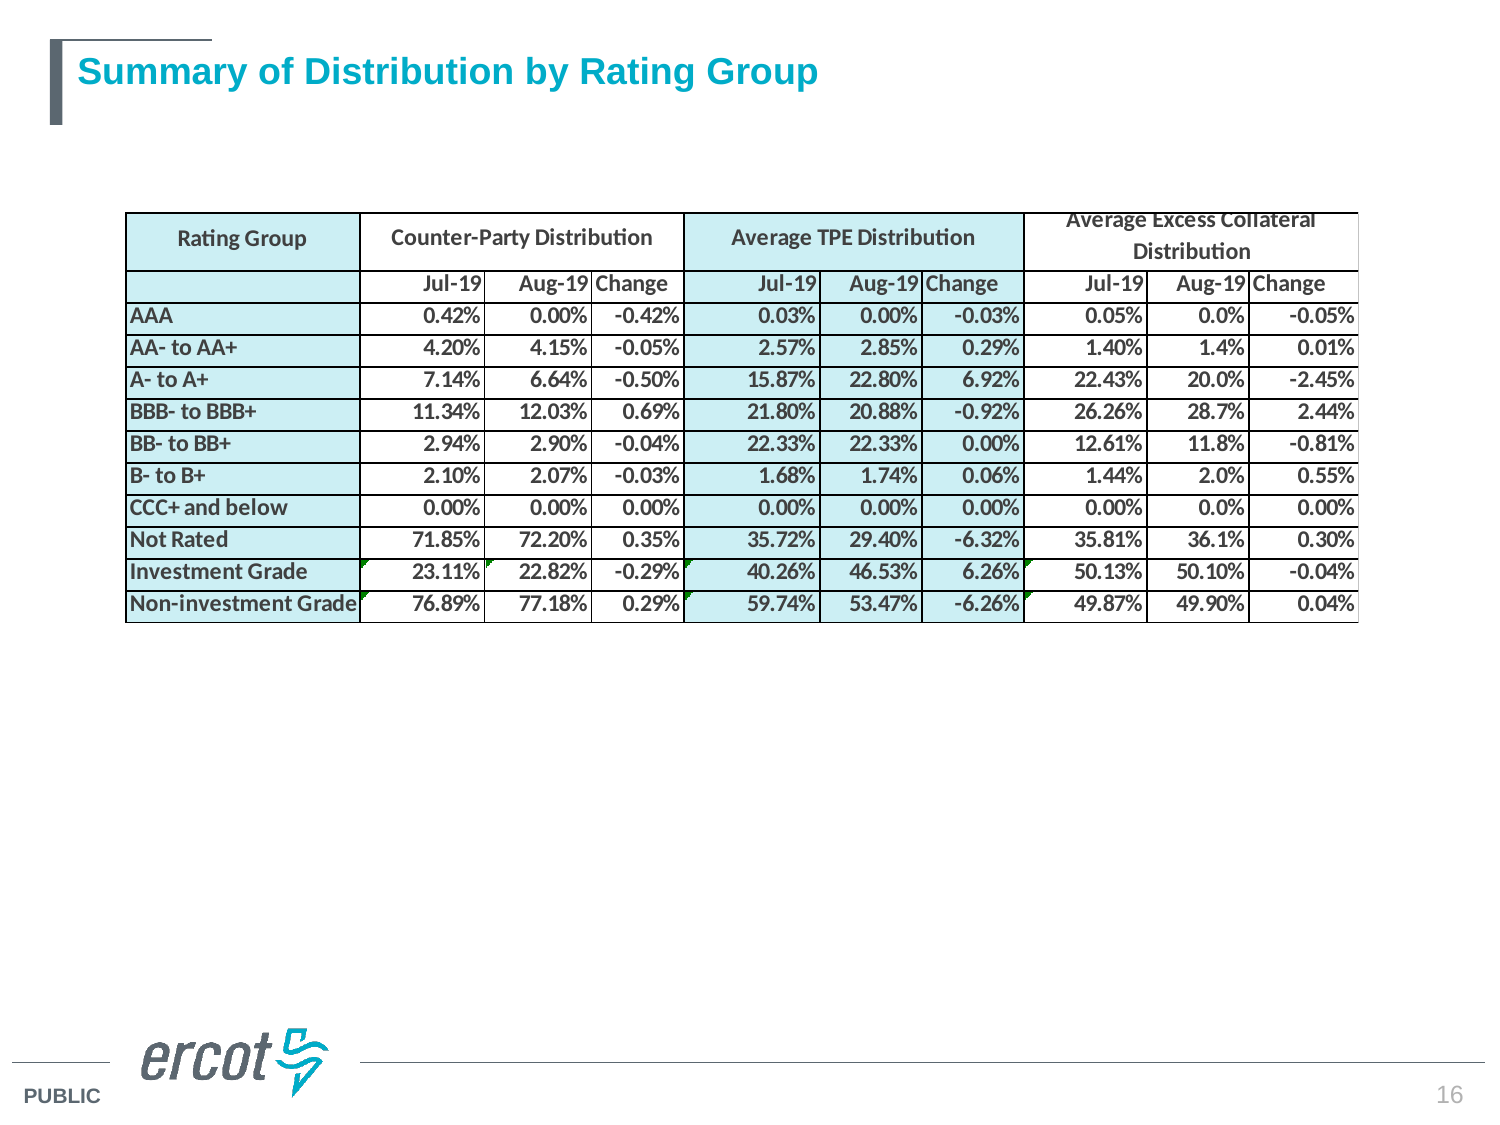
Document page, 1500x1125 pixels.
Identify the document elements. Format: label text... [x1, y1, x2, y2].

picture [137, 1024, 332, 1100]
title Summary of Distribution by Rating Group [62, 39, 1450, 228]
picture [124, 212, 1361, 625]
slide_number 16 [1412, 1076, 1488, 1112]
